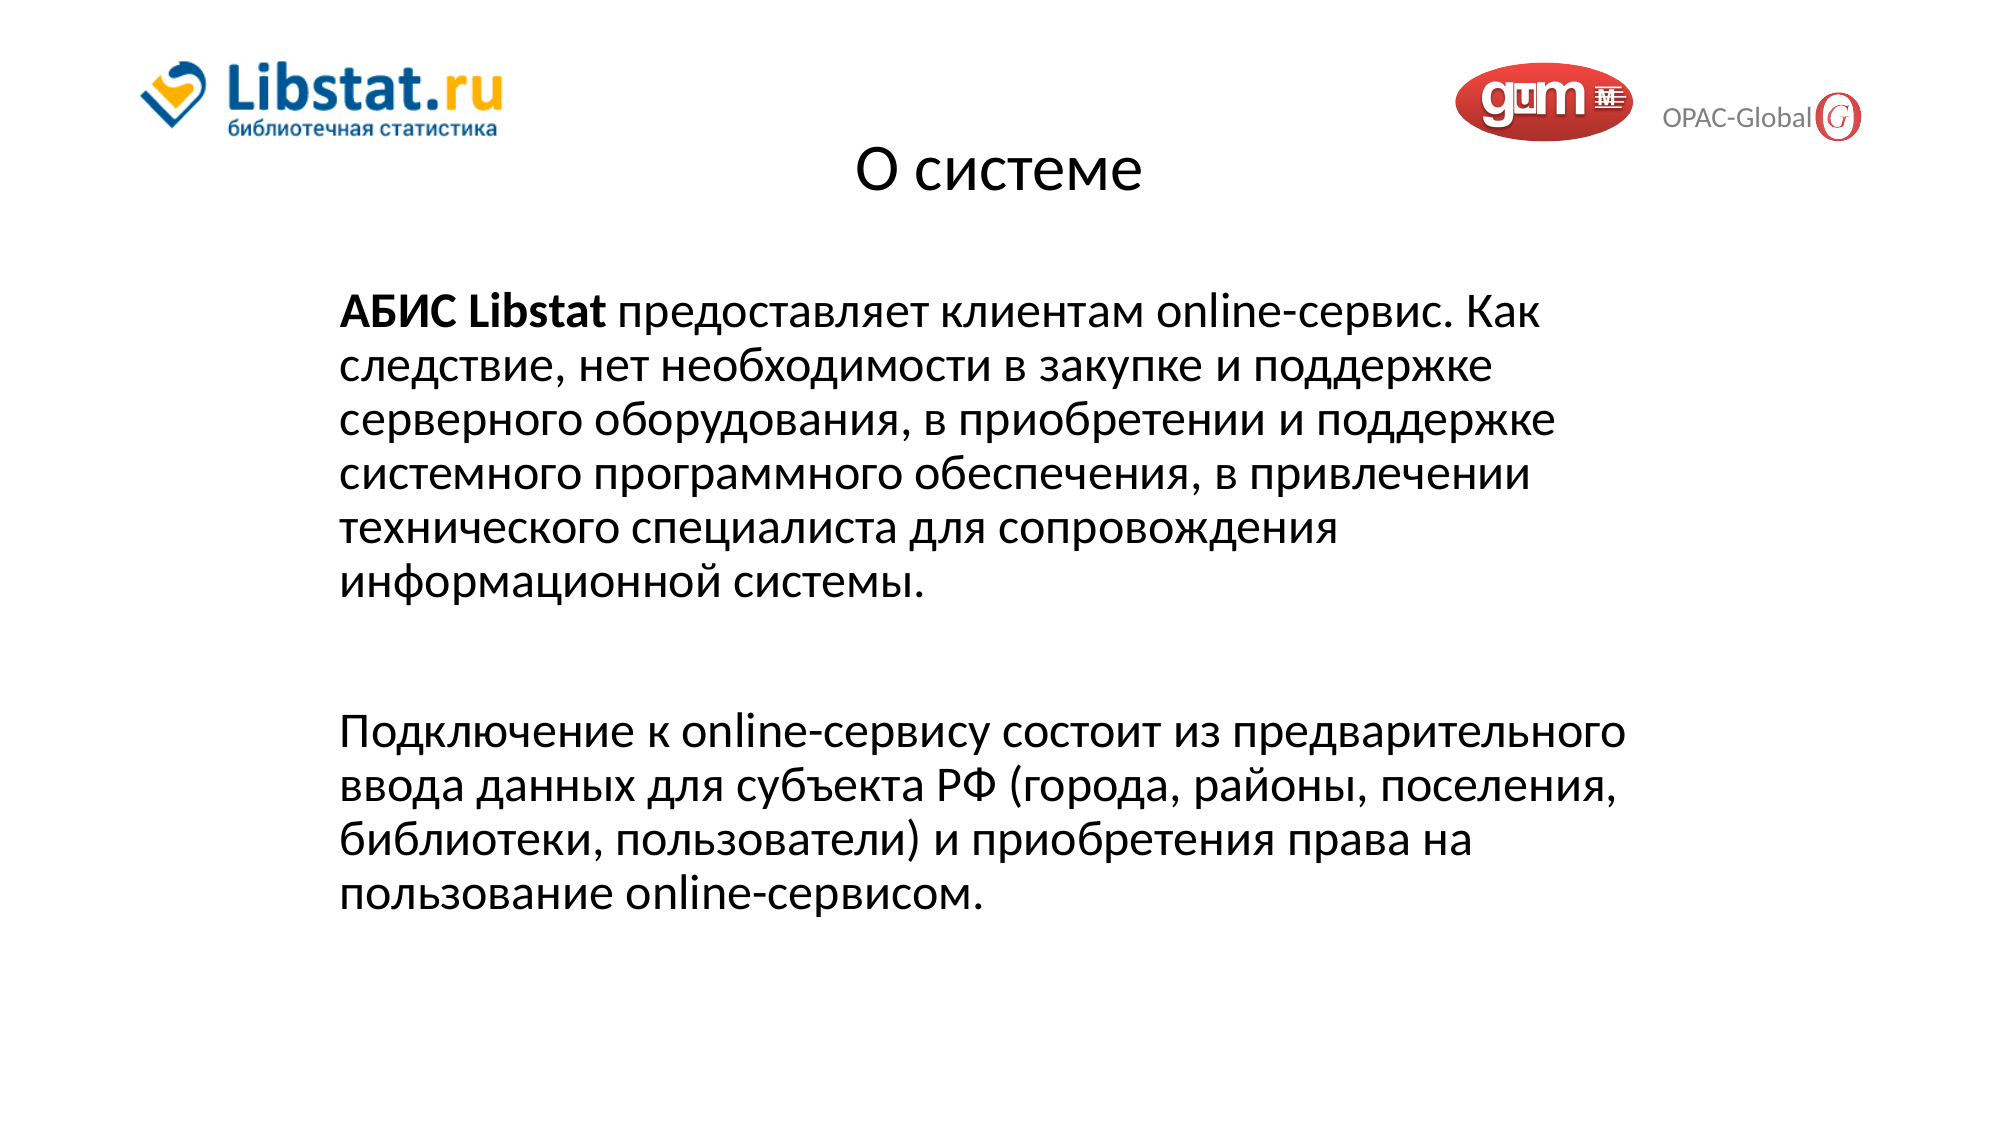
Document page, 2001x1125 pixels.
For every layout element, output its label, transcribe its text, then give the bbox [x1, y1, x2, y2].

text_box АБИС Libstat предоставляет клиентам online-сервис. Как следствие, нет необходимости в закупке и поддержке серверного оборудования, в приобретении и поддержке системного программного обеспечения, в привлечении технического специалиста для сопровождения информационной системы. Подключение к online-сервису состоит из предварительного ввода данных для субъекта РФ (города, районы, поселения, библиотеки, пользователи) и приобретения права на пользование online-сервисом. [324, 277, 1675, 1020]
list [137, 59, 505, 142]
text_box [1455, 62, 1863, 142]
title О системе [137, 59, 1863, 278]
